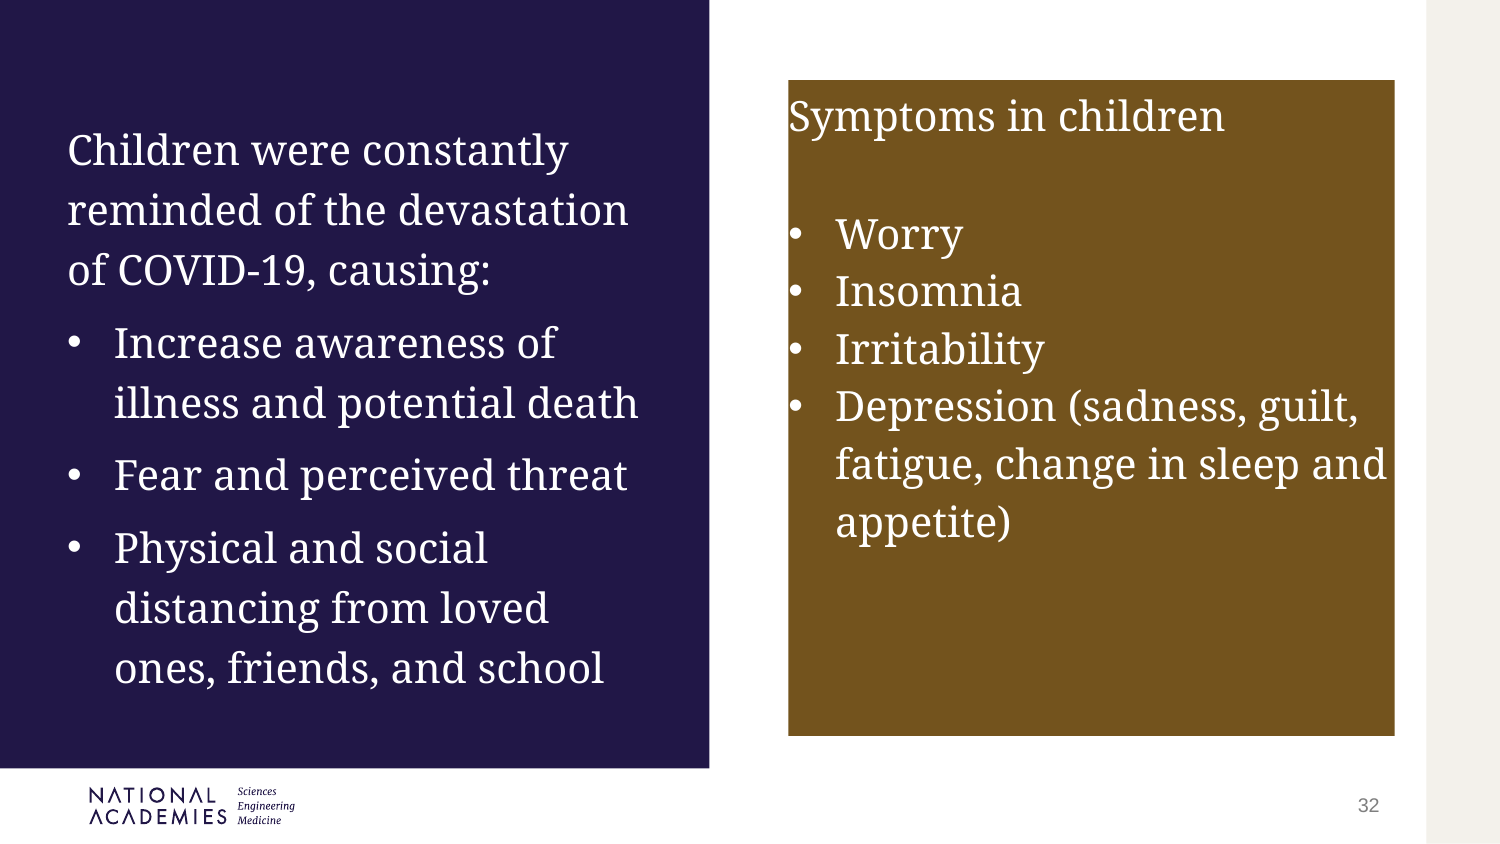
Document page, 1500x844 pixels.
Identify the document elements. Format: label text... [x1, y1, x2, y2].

list Children were constantly reminded of the devastation of COVID-19, causing: Increase awareness of illness and potential death Fear and perceived threat Physical and social distancing from loved ones, friends, and school [67, 113, 659, 708]
slide_number 32 [1330, 736, 1380, 844]
list Symptoms in children Worry Insomnia Irritability Depression (sadness, guilt, fatigue, change in sleep and appetite) [788, 80, 1395, 736]
